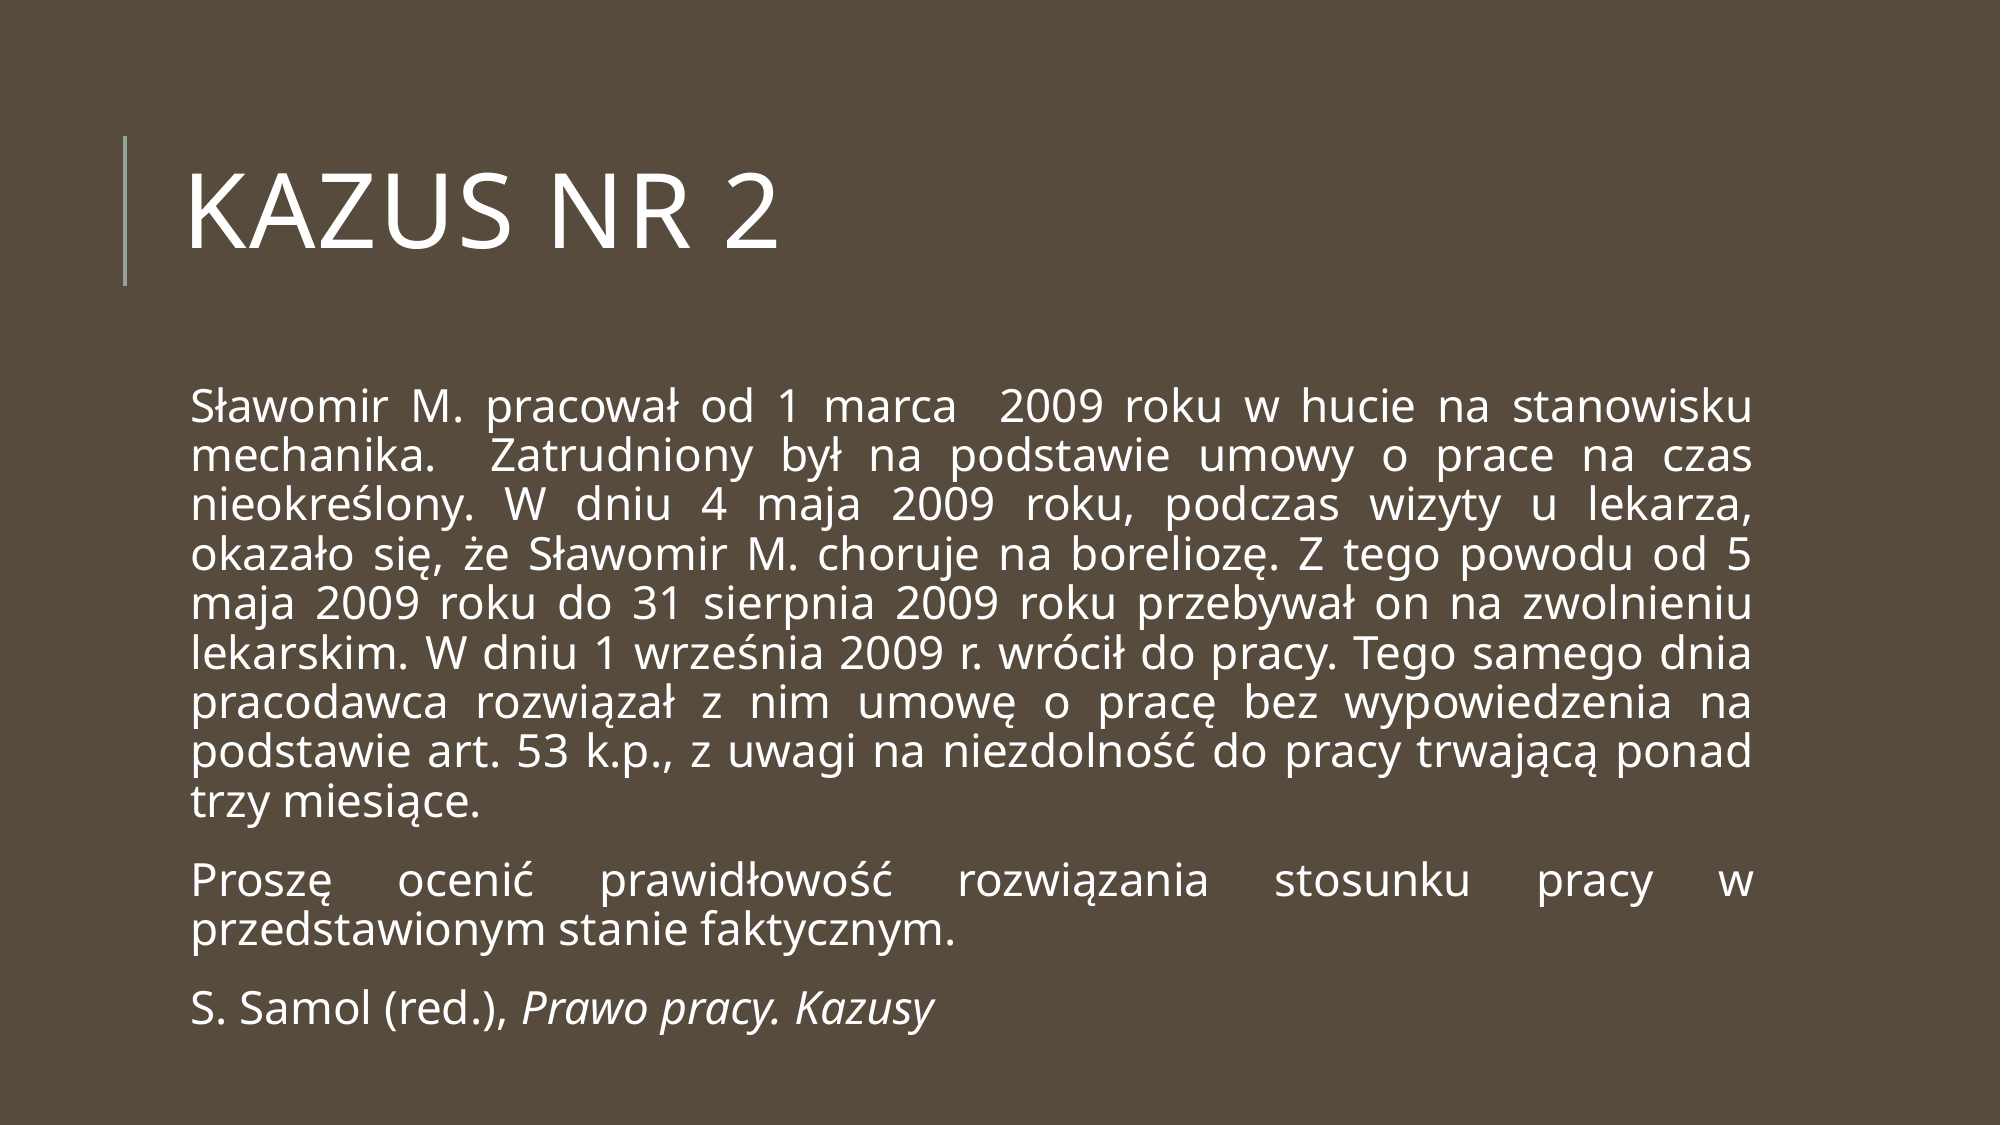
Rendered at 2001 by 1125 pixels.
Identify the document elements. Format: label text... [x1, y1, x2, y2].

title Kazus nr 2 [168, 96, 1763, 342]
list Sławomir M. pracował od 1 marca 2009 roku w hucie na stanowisku mechanika. Zatrudniony był na podstawie umowy o prace na czas nieokreślony. W dniu 4 maja 2009 roku, podczas wizyty u lekarza, okazało się, że Sławomir M. choruje na boreliozę. Z tego powodu od 5 maja 2009 roku do 31 sierpnia 2009 roku przebywał on na zwolnieniu lekarskim. W dniu 1 września 2009 r. wrócił do pracy. Tego samego dnia pracodawca rozwiązał z nim umowę o pracę bez wypowiedzenia na podstawie art. 53 k.p., z uwagi na niezdolność do pracy trwającą ponad trzy miesiące. Proszę ocenić prawidłowość rozwiązania stosunku pracy w przedstawionym stanie faktycznym. S. Samol (red.), Prawo pracy. Kazusy [168, 375, 1763, 1035]
